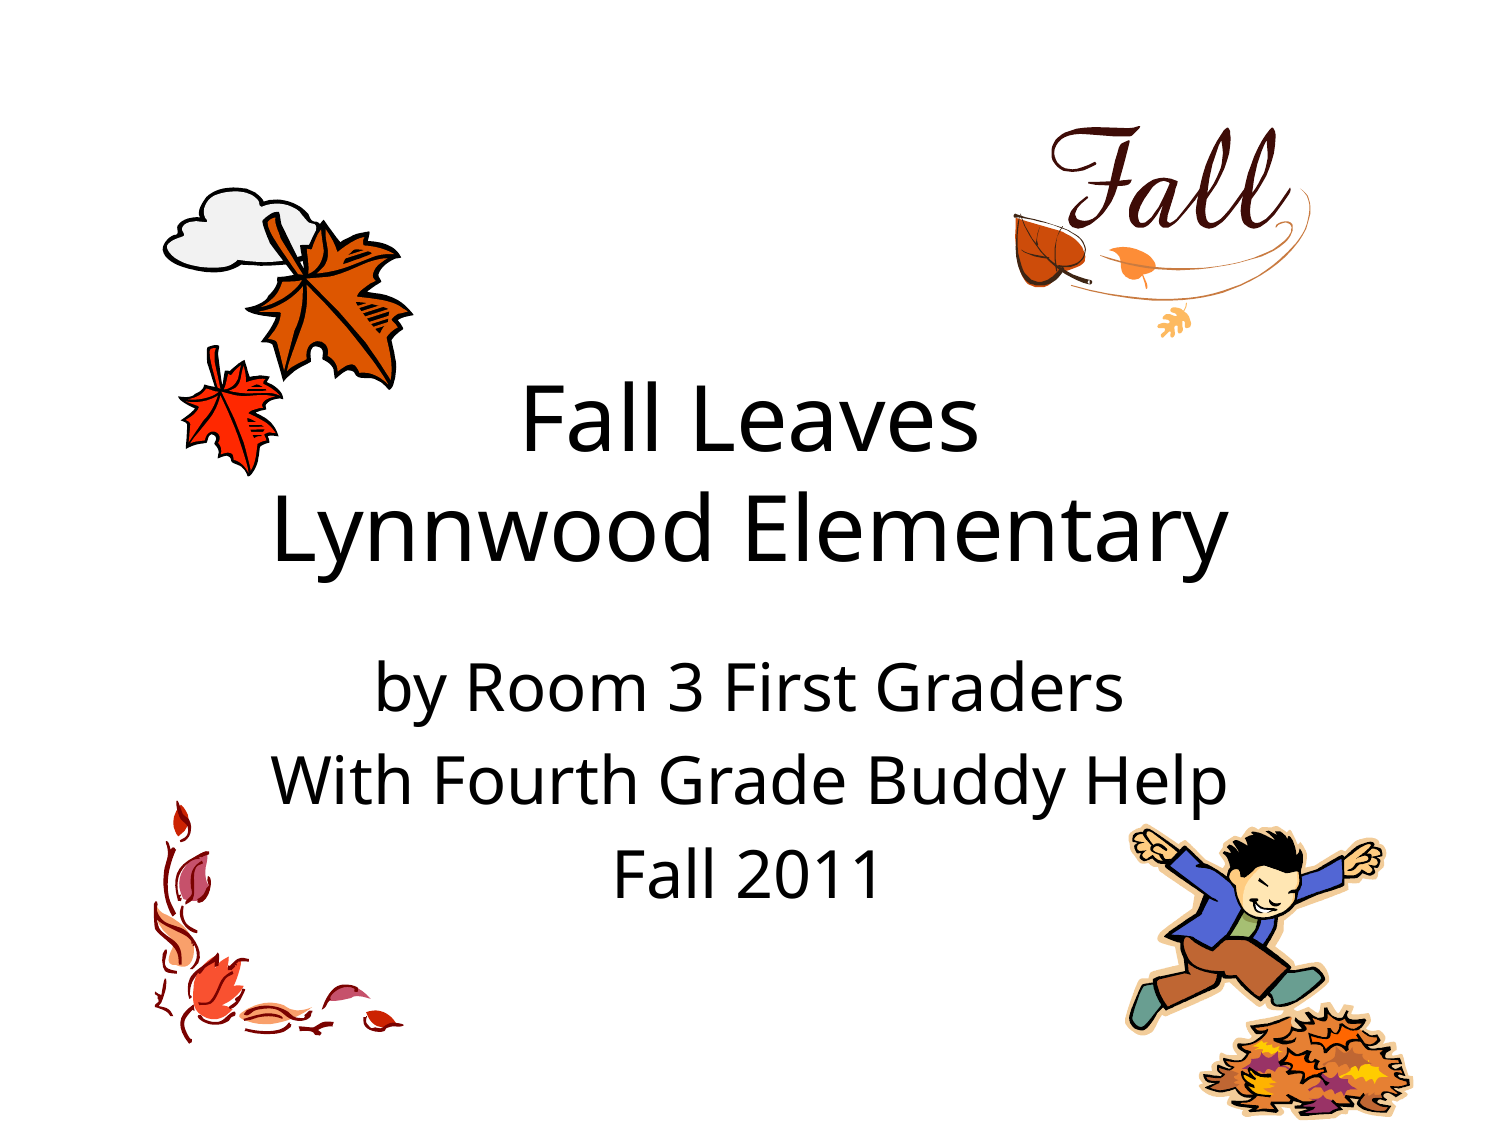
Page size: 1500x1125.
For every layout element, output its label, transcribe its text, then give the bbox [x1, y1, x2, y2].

picture [1124, 818, 1419, 1125]
picture [149, 799, 410, 1044]
picture [162, 187, 415, 477]
subtitle by Room 3 First Graders With Fourth Grade Buddy Help Fall 2011 [225, 637, 1275, 925]
title Fall Leaves Lynnwood Elementary [112, 349, 1388, 591]
picture [1012, 124, 1312, 339]
